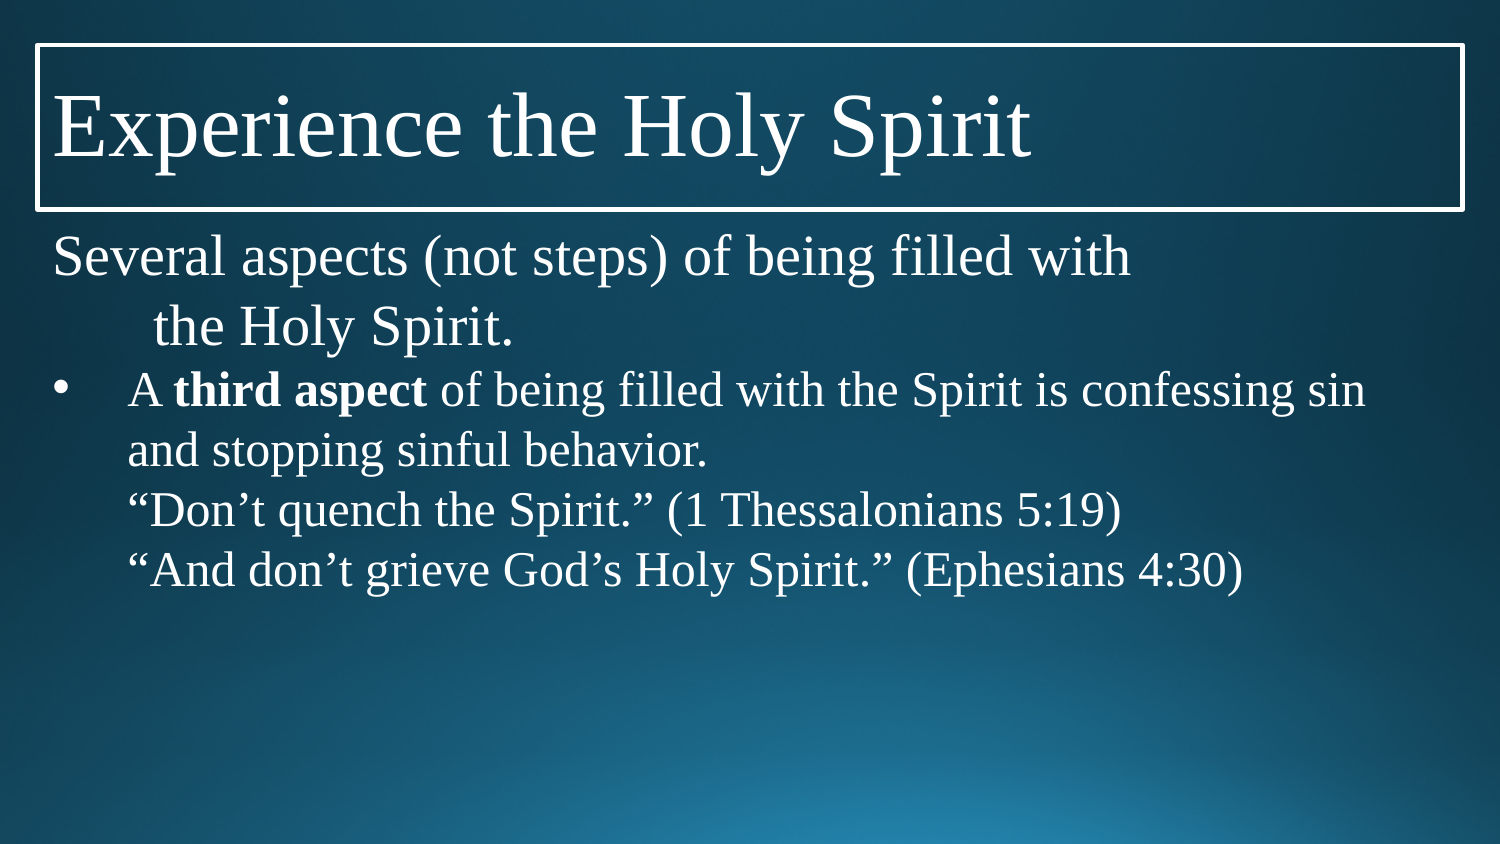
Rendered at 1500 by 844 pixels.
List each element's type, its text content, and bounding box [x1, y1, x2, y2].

picture [0, 0, 1500, 844]
title Experience the Holy Spirit [37, 44, 1463, 210]
text_box Several aspects (not steps) of being filled with the Holy Spirit. A third aspect of being filled with the Spirit is confessing sin and stopping sinful behavior. “Don’t quench the Spirit.” (1 Thessalonians 5:19) “And don’t grieve God’s Holy Spirit.” (Ephesians 4:30) [37, 209, 1413, 604]
